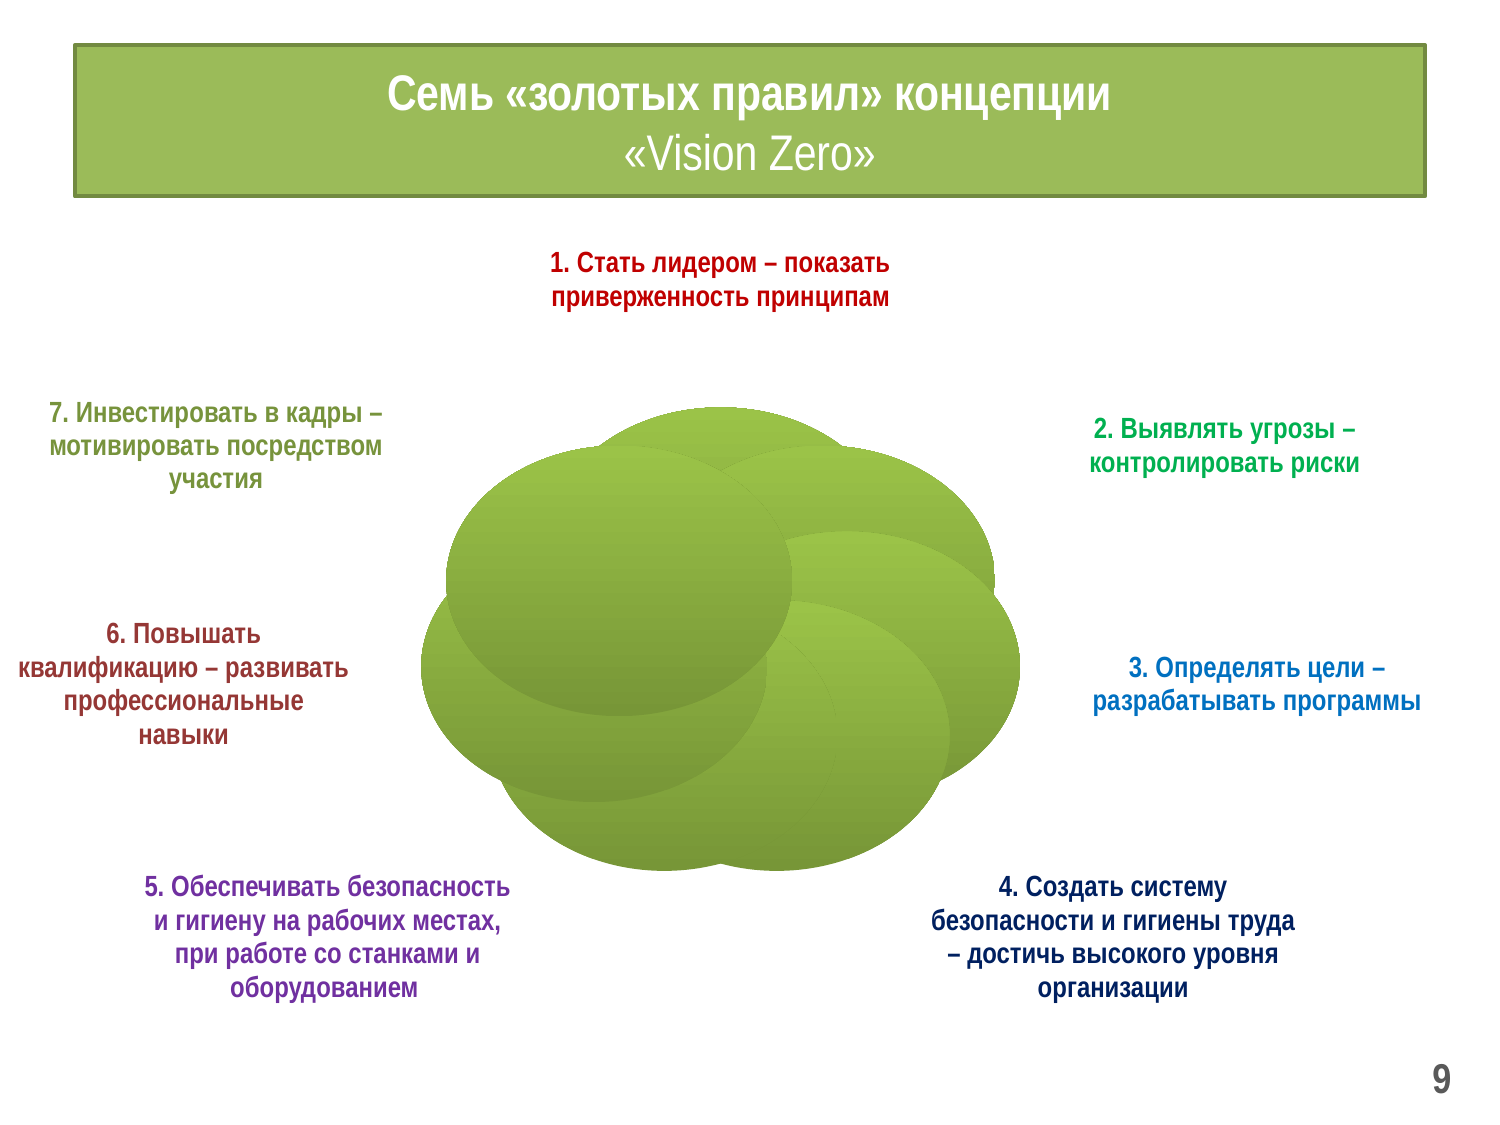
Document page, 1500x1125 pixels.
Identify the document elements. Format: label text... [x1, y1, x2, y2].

title Семь «золотых правил» концепции «Vision Zero» [73, 43, 1427, 194]
text_box 9 [1116, 1046, 1467, 1107]
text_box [0, 196, 1442, 1026]
